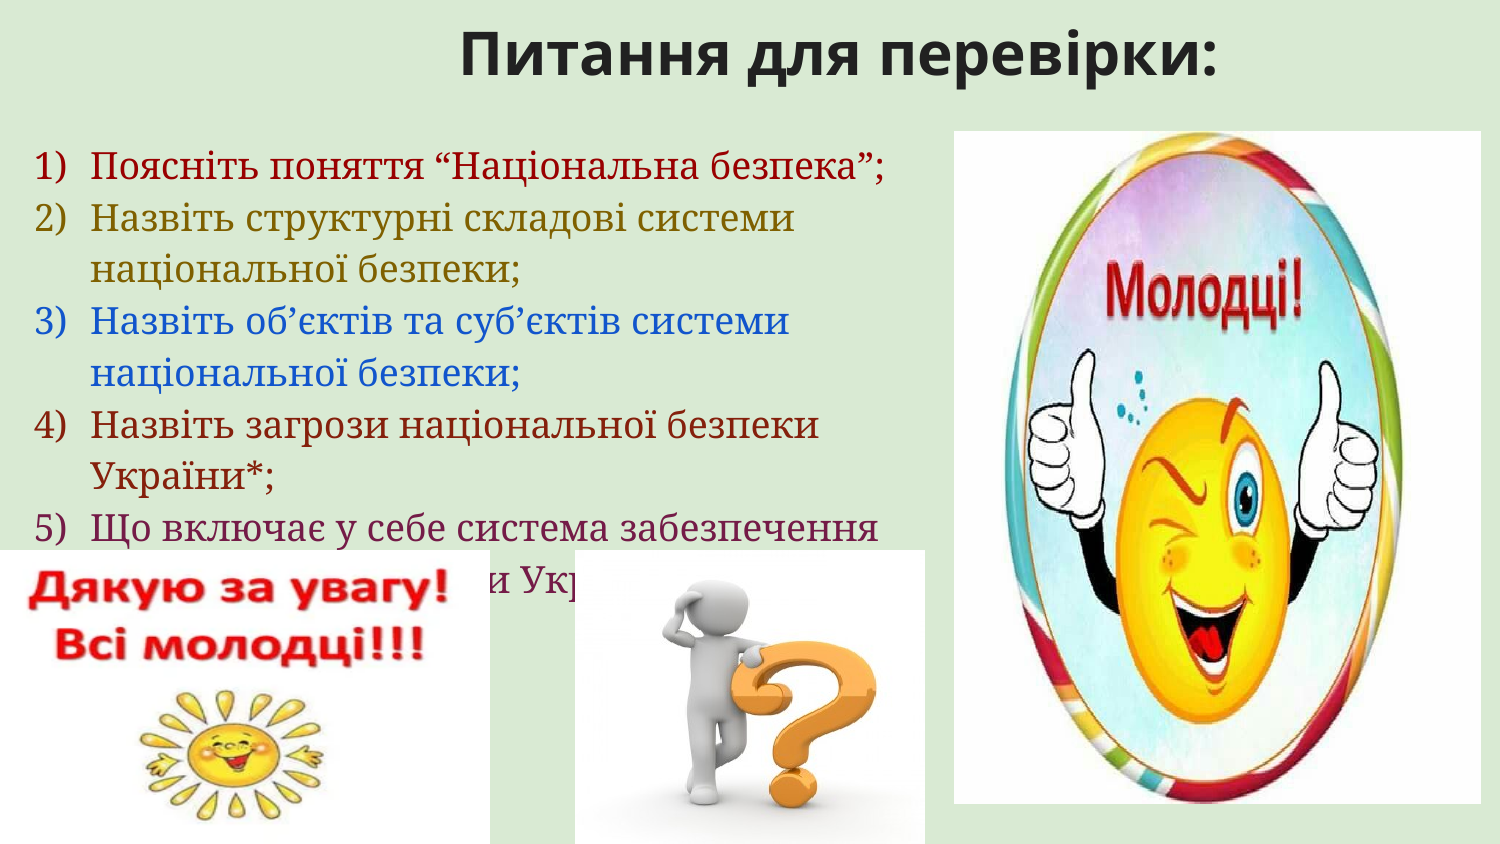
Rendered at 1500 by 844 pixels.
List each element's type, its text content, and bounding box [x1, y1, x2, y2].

list Поясніть поняття “Національна безпека”; Назвіть структурні складові системи національної безпеки; Назвіть об’єктів та суб’єктів системи національної безпеки; Назвіть загрози національної безпеки України*; Що включає у себе система забезпечення національної безпеки України? [0, 120, 965, 844]
title Питання для перевірки: [443, 0, 1237, 129]
picture [954, 131, 1481, 804]
picture [575, 550, 925, 844]
picture [0, 550, 490, 844]
